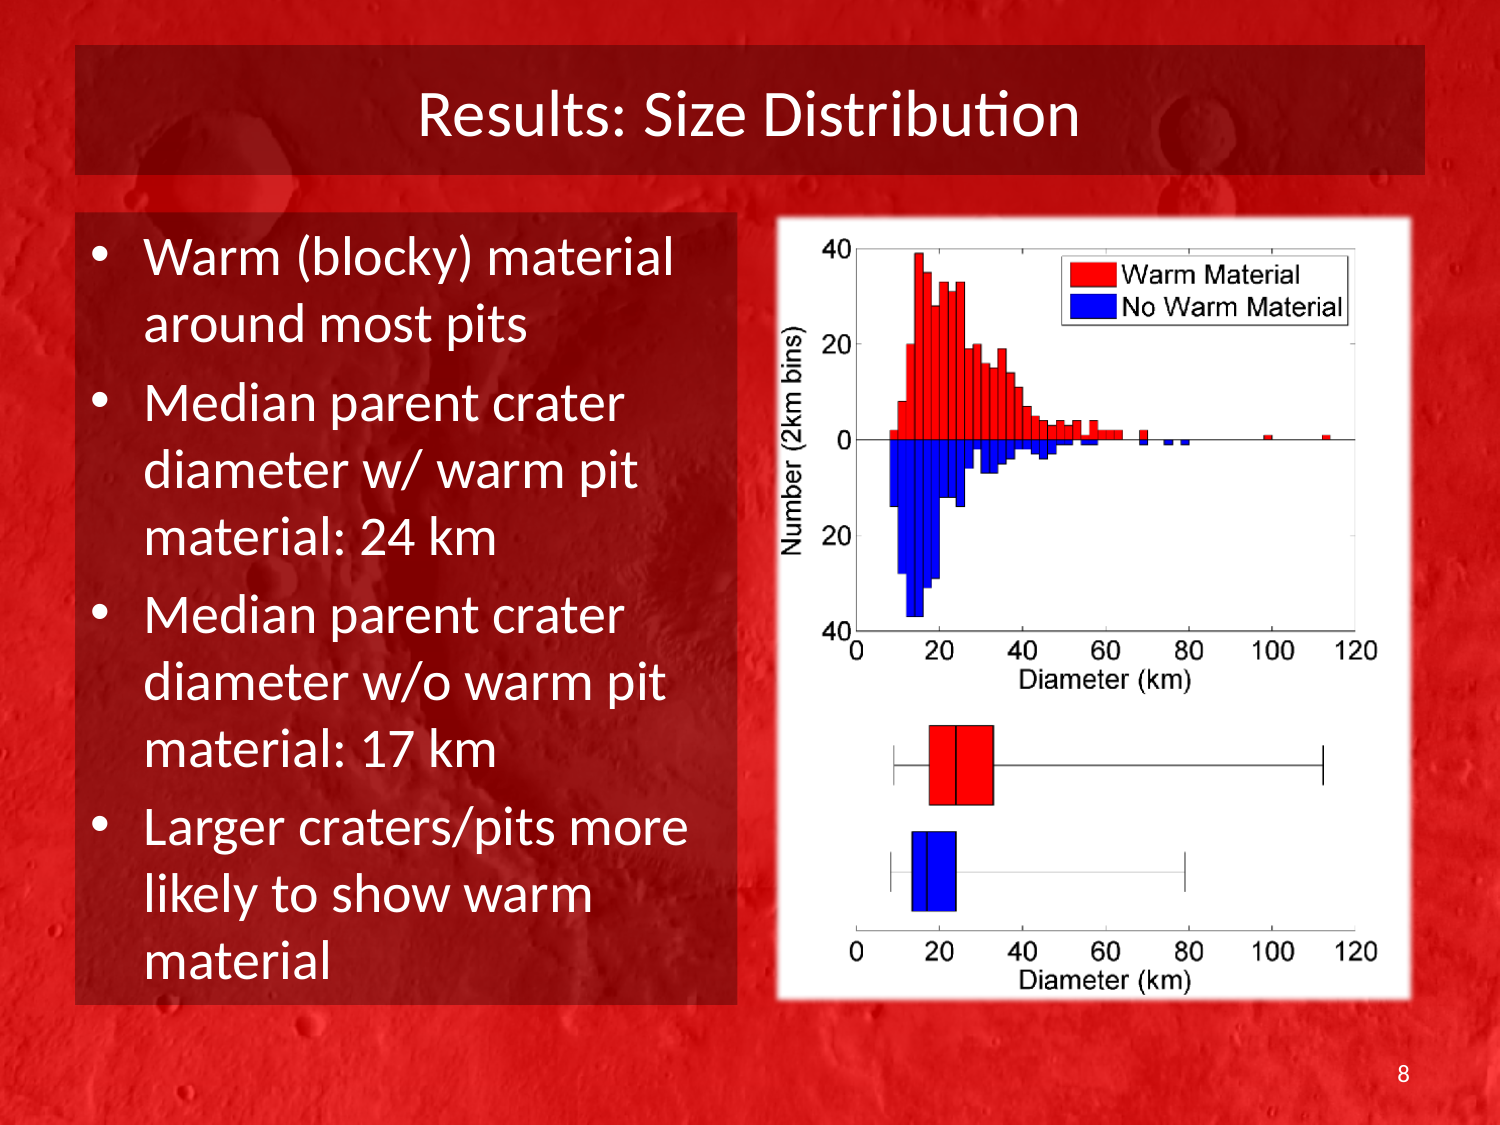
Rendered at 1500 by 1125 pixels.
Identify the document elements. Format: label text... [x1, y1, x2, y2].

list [771, 212, 1416, 1006]
list Warm (blocky) material around most pits Median parent crater diameter w/ warm pit material: 24 km Median parent crater diameter w/o warm pit material: 17 km Larger craters/pits more likely to show warm material [75, 212, 738, 1005]
slide_number 8 [1074, 1042, 1425, 1103]
title Results: Size Distribution [75, 45, 1425, 175]
